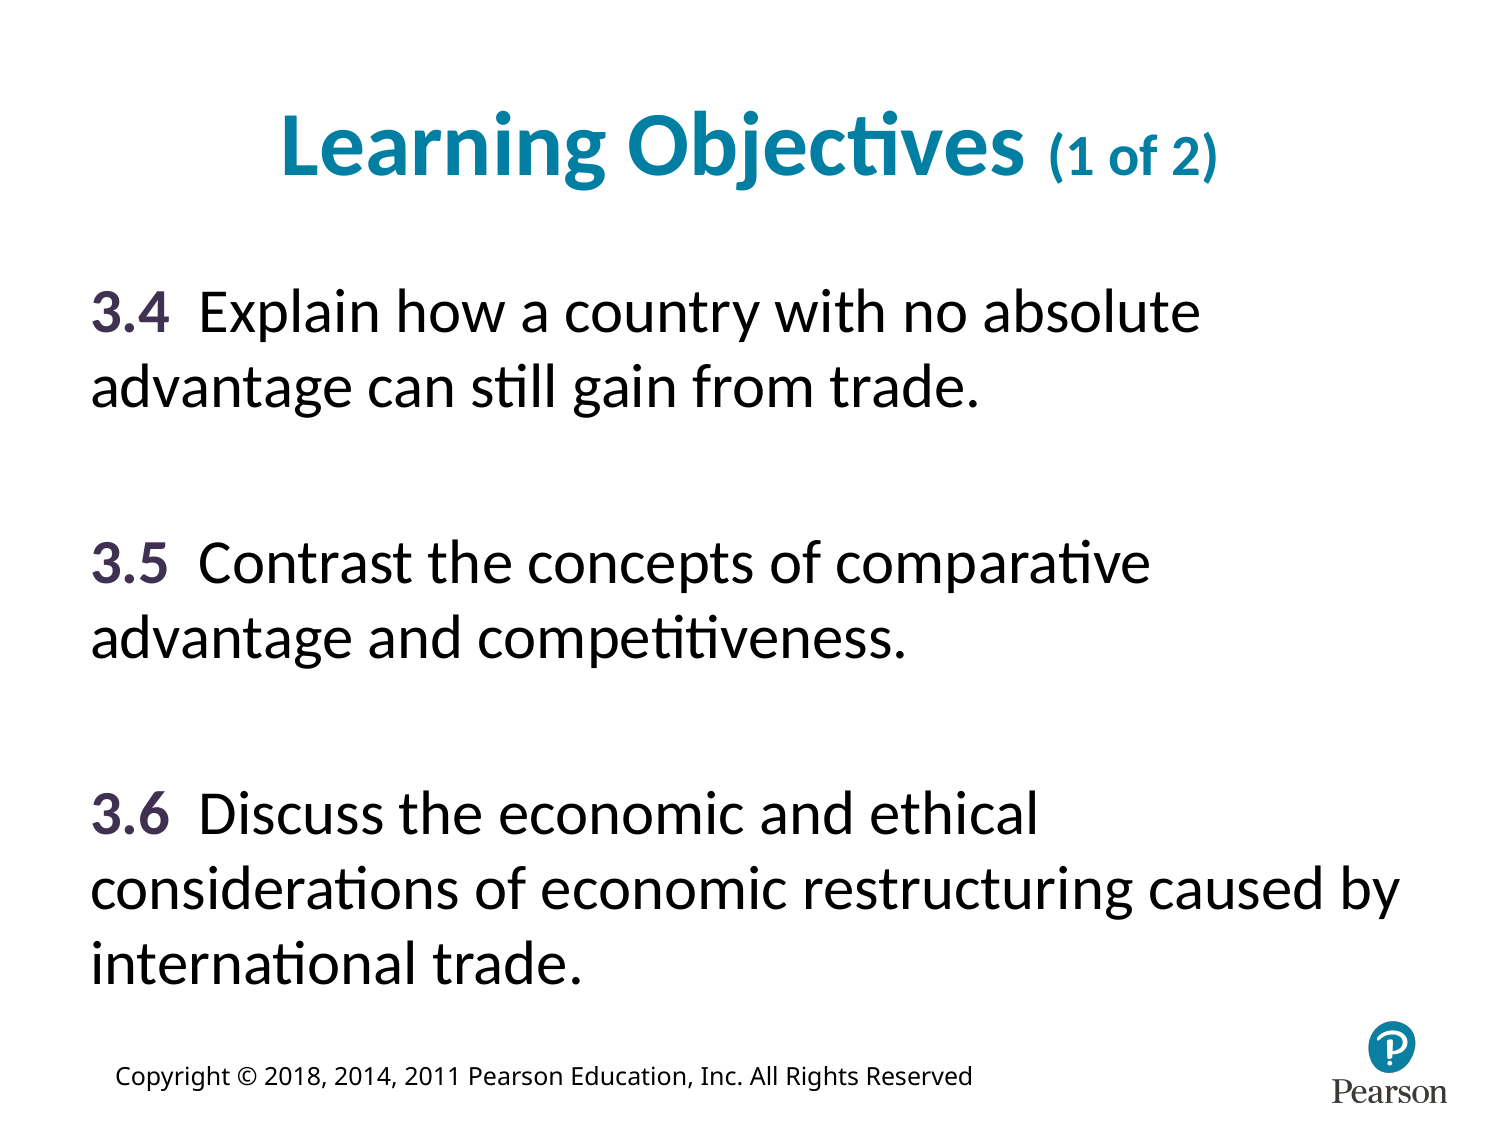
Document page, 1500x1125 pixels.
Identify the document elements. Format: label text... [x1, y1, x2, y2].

list 3.4 Explain how a country with no absolute advantage can still gain from trade. 3.5 Contrast the concepts of comparative advantage and competitiveness. 3.6 Discuss the economic and ethical considerations of economic restructuring caused by international trade. [75, 262, 1425, 1005]
picture [1378, 1031, 1407, 1058]
title Learning Objectives (1 of 2) [75, 45, 1425, 233]
picture [1332, 1021, 1447, 1103]
